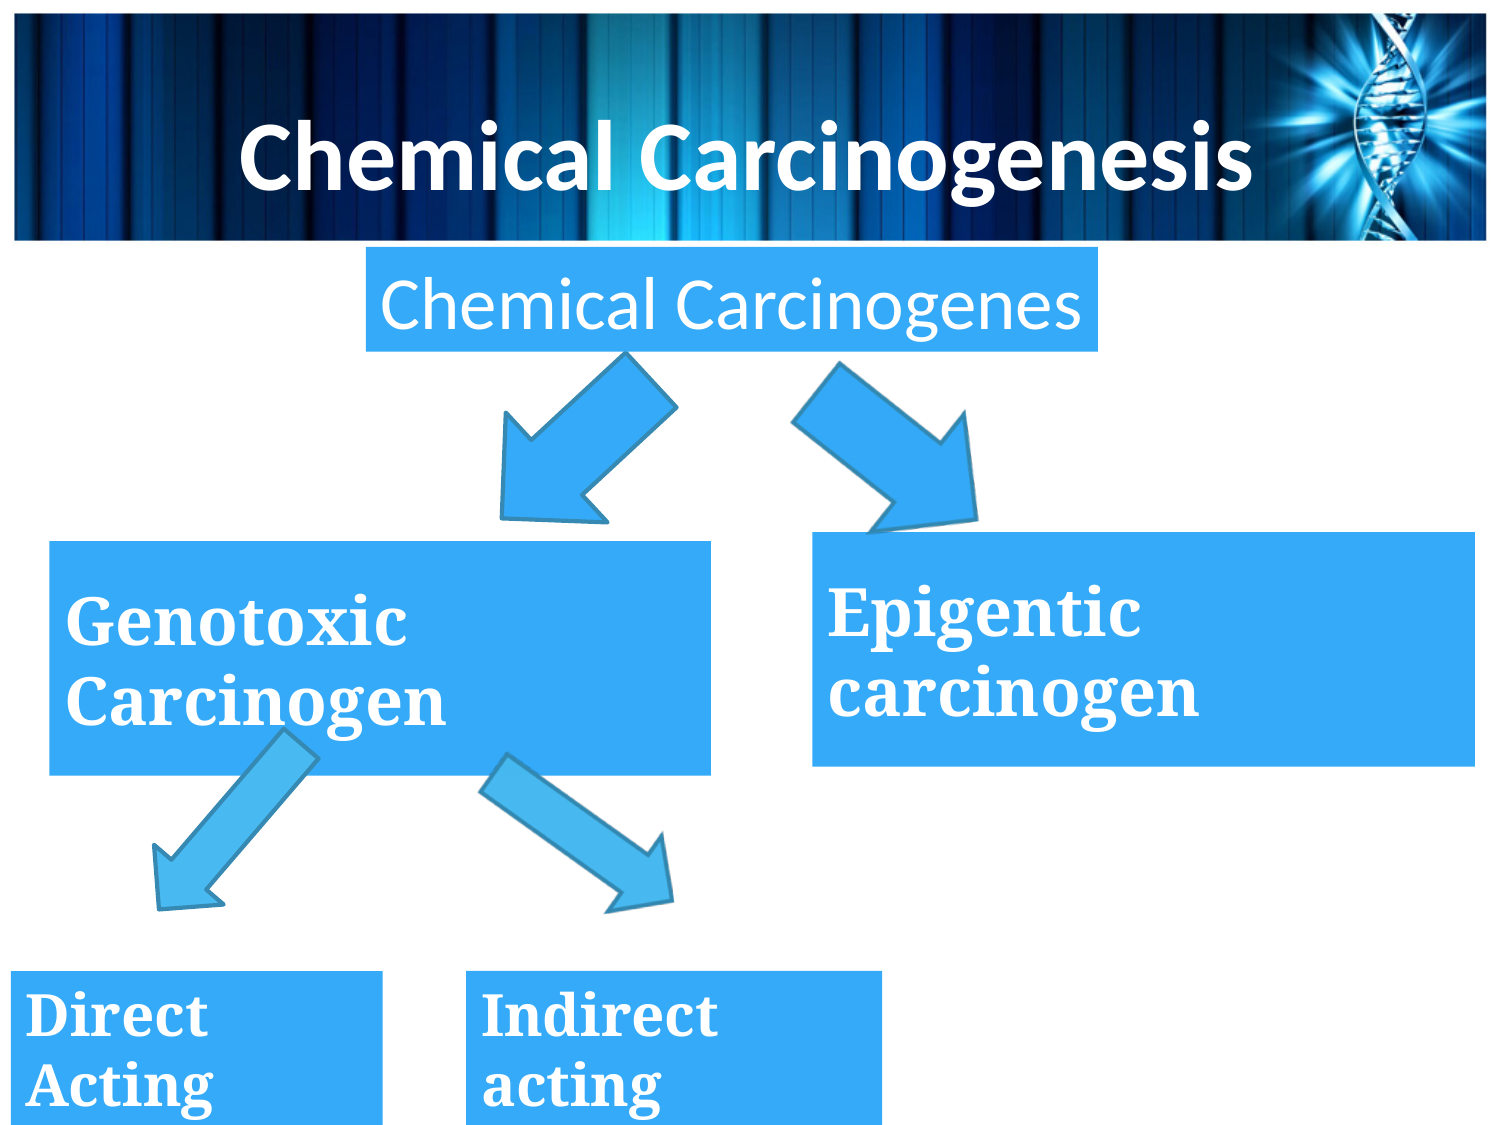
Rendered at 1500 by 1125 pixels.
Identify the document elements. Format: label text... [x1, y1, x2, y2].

text_box [151, 726, 321, 912]
text_box Direct Acting [10, 971, 383, 1125]
text_box Epigentic carcinogen [812, 532, 1475, 767]
text_box Chemical Carcinogenes [365, 246, 1098, 352]
text_box Chemical Carcinogenesis [224, 82, 1275, 218]
text_box Indirect acting [466, 970, 883, 1125]
text_box [499, 352, 679, 525]
text_box Genotoxic Carcinogen [49, 541, 711, 776]
picture [0, 0, 1500, 1125]
